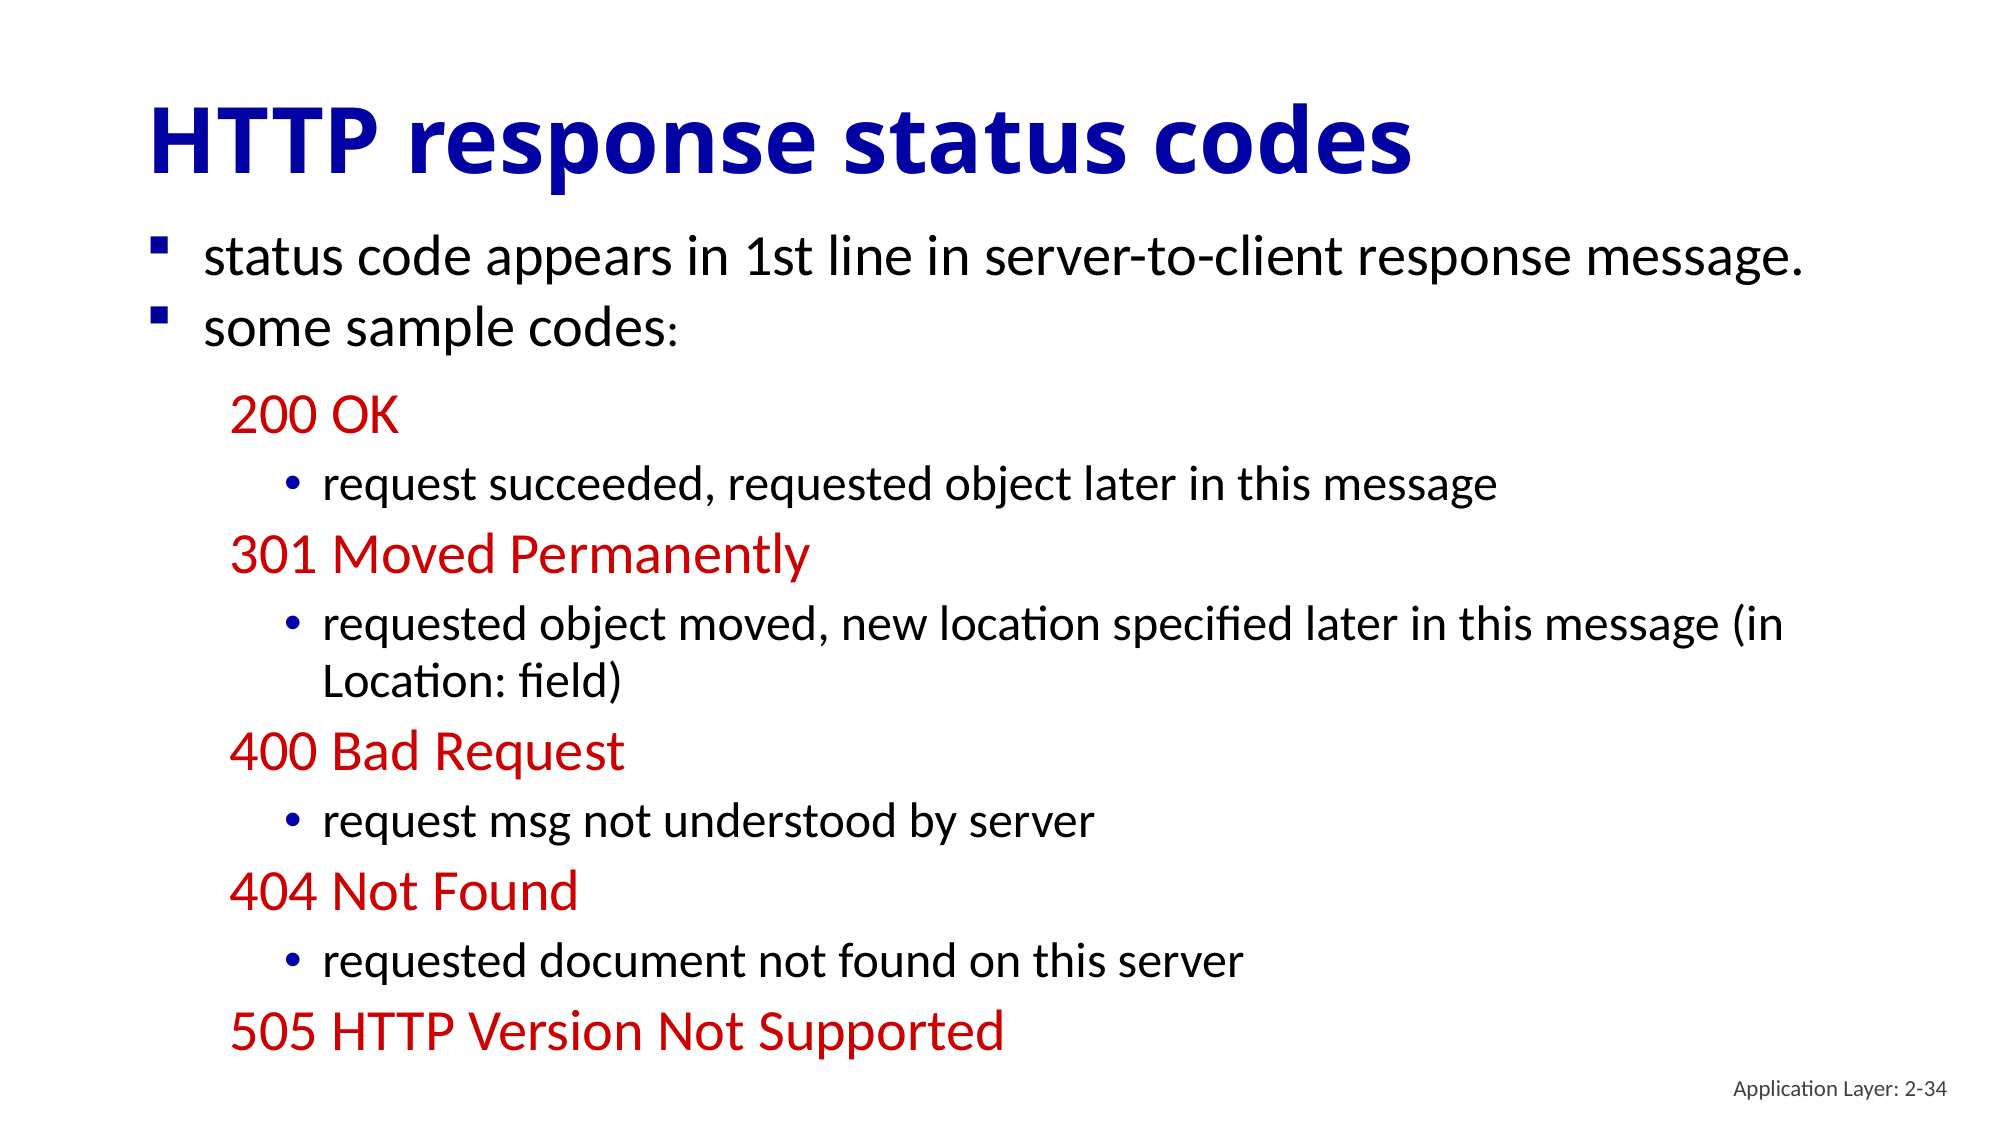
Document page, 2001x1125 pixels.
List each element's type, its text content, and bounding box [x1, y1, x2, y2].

text_box status code appears in 1st line in server-to-client response message. some sample codes: [130, 217, 1912, 302]
slide_number Application Layer: 2-34 [1512, 1056, 1963, 1117]
title HTTP response status codes [131, 70, 1856, 217]
text_box 200 OK request succeeded, requested object later in this message 301 Moved Permanently requested object moved, new location specified later in this message (in Location: field) 400 Bad Request request msg not understood by server 404 Not Found requested document not found on this server 505 HTTP Version Not Supported [193, 373, 1946, 1057]
